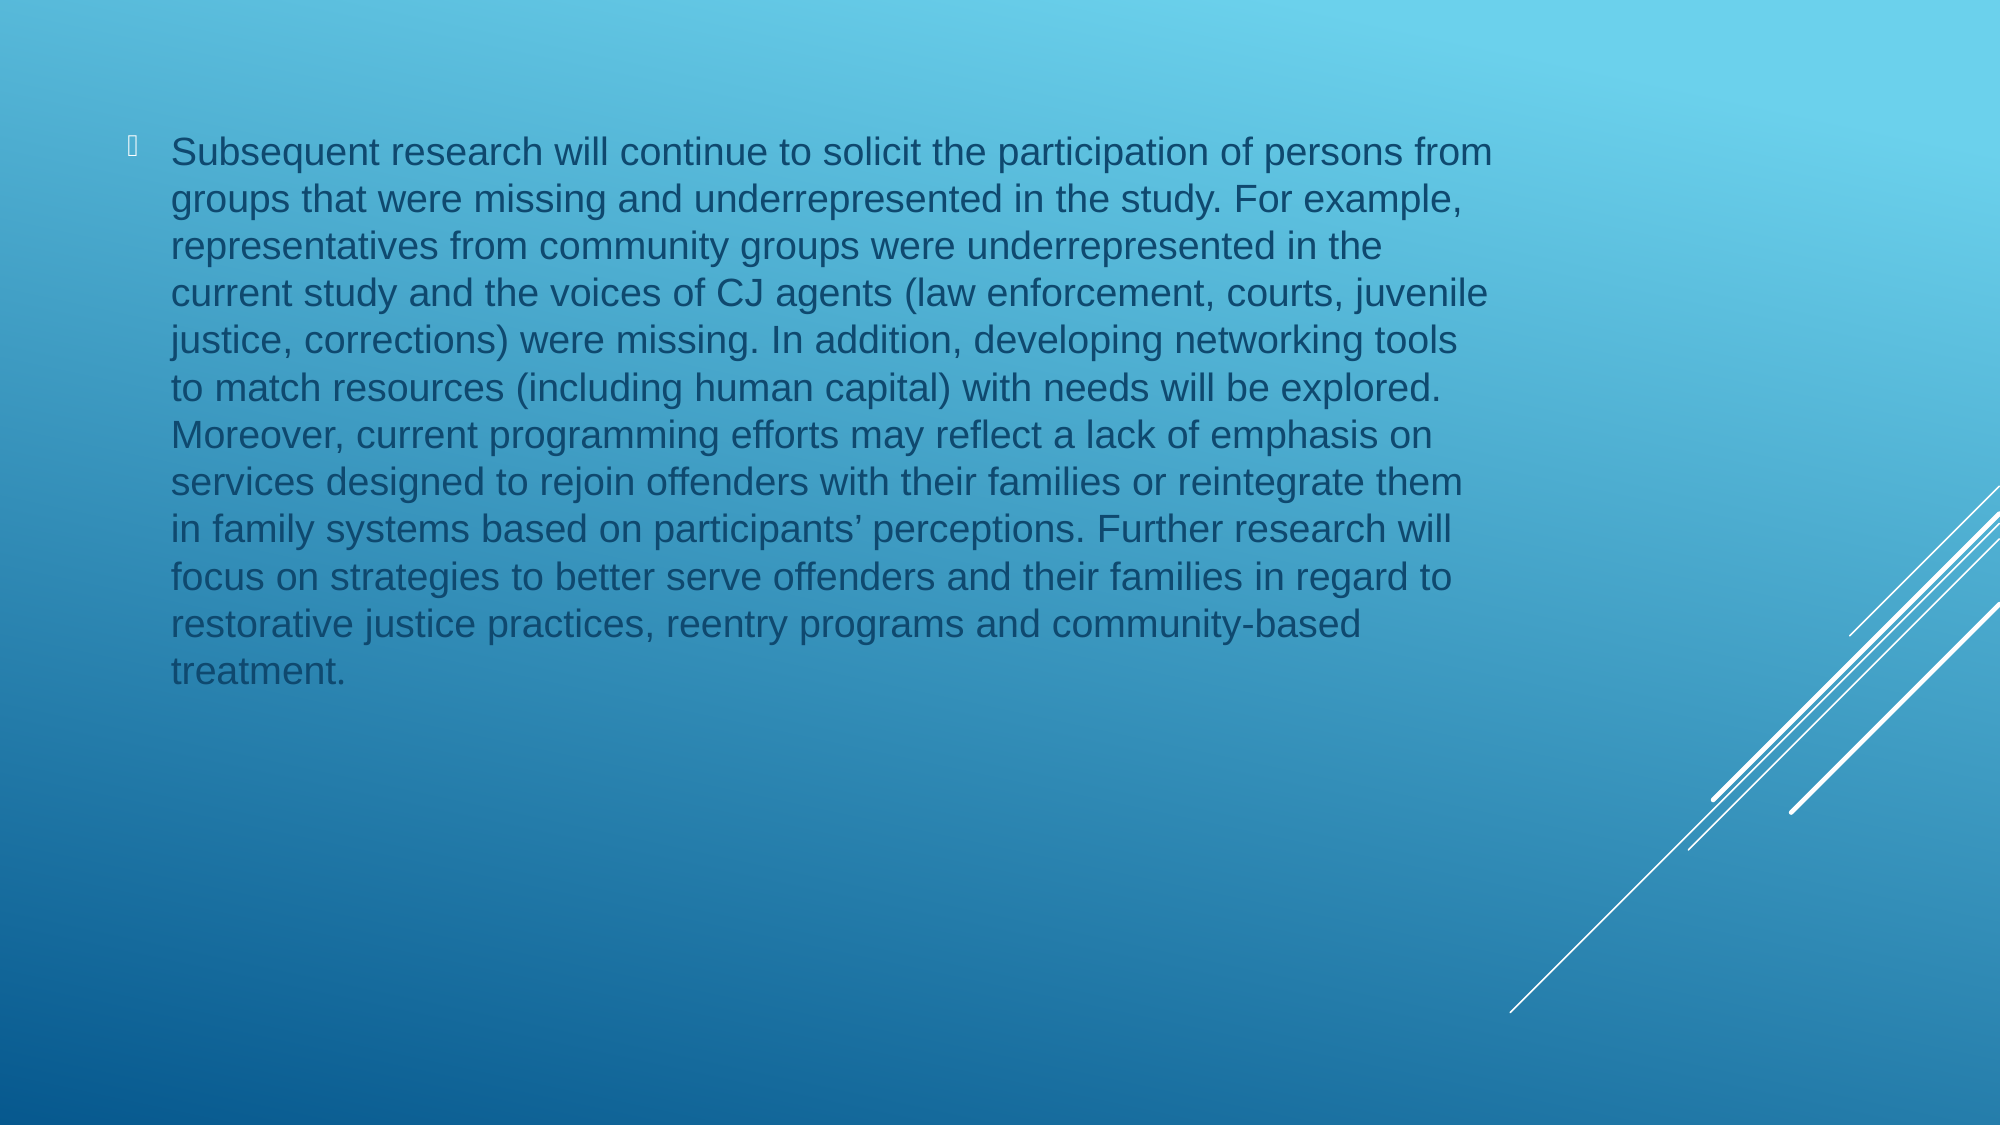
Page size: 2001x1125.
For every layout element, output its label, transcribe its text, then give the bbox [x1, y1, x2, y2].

list Subsequent research will continue to solicit the participation of persons from groups that were missing and underrepresented in the study. For example, representatives from community groups were underrepresented in the current study and the voices of CJ agents (law enforcement, courts, juvenile justice, corrections) were missing. In addition, developing networking tools to match resources (including human capital) with needs will be explored. Moreover, current programming efforts may reflect a lack of emphasis on services designed to rejoin offenders with their families or reintegrate them in family systems based on participants’ perceptions. Further research will focus on strategies to better serve offenders and their families in regard to restorative justice practices, reentry programs and community-based treatment. [112, 112, 1513, 706]
